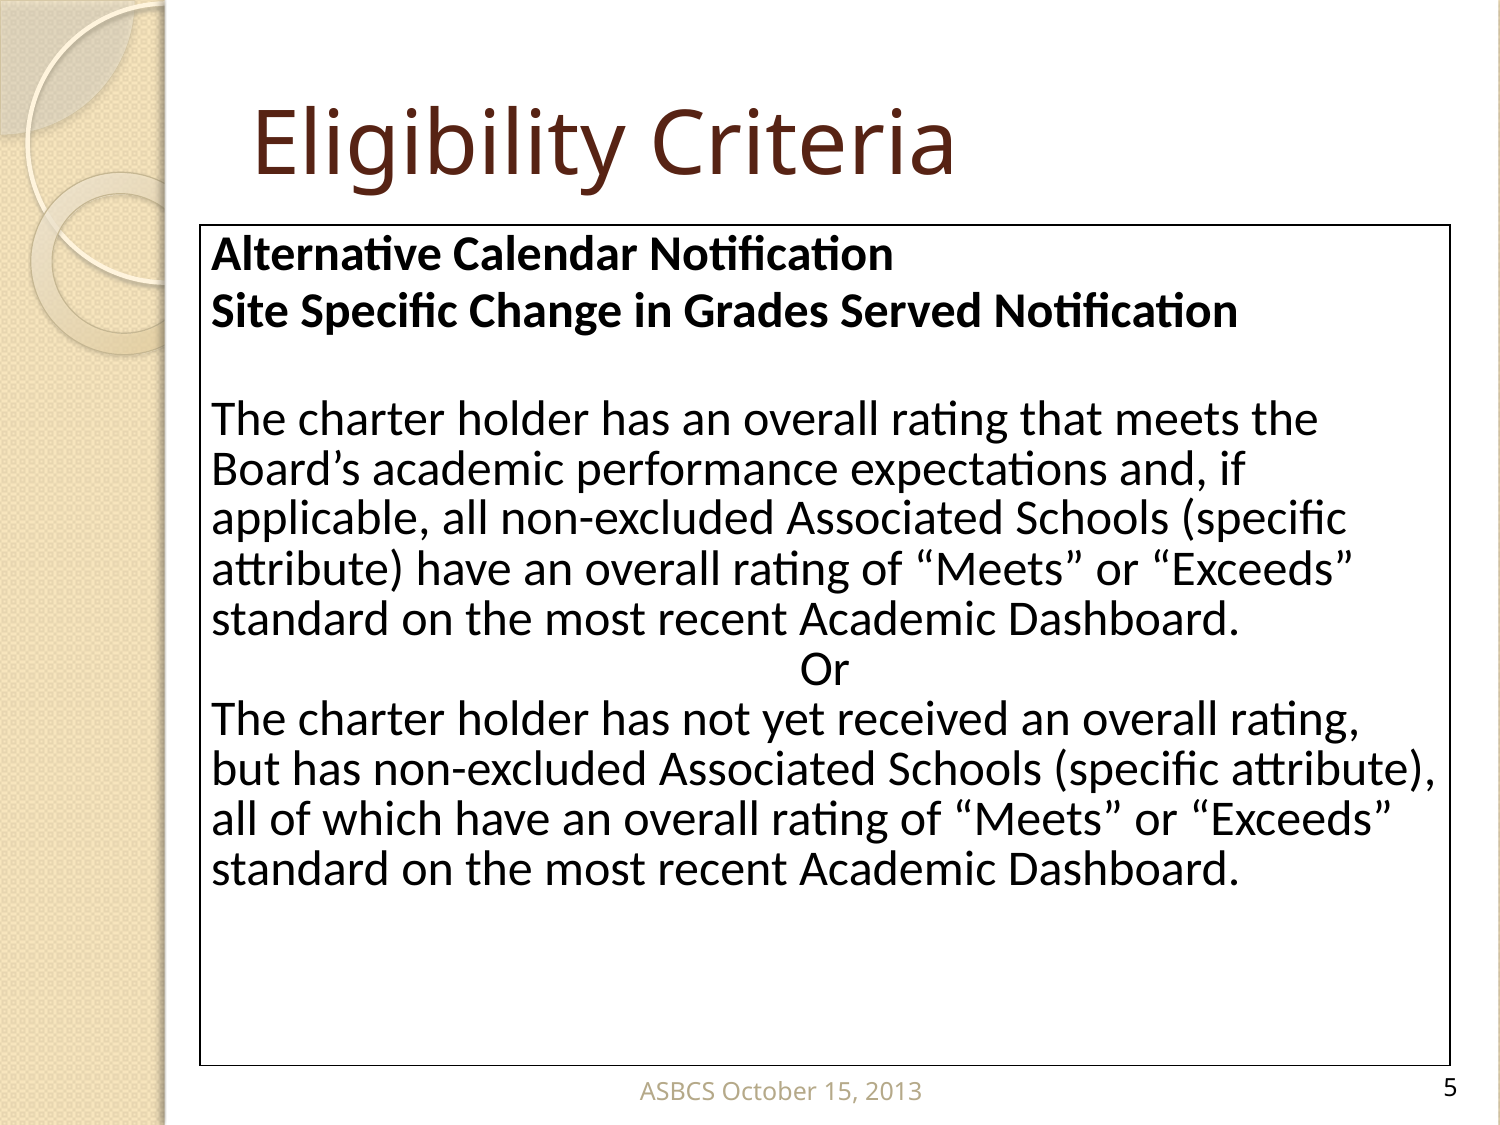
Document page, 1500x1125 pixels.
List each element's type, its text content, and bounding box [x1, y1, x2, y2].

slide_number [587, 1066, 938, 1113]
title Eligibility Criteria [235, 45, 1466, 233]
slide_number 5 [1413, 1034, 1488, 1113]
table_header Alternative Calendar Notification Site Specific Change in Grades Served Notification The charter holder has an overall rating that meets the Board’s academic performance expectations and, if applicable, all non-excluded Associated Schools (specific attribute) have an overall rating of “Meets” or “Exceeds” standard on the most recent Academic Dashboard. Or The charter holder has not yet received an overall rating, but has non-excluded Associated Schools (specific attribute), all of which have an overall rating of “Meets” or “Exceeds” standard on the most recent Academic Dashboard. [201, 226, 1449, 1065]
